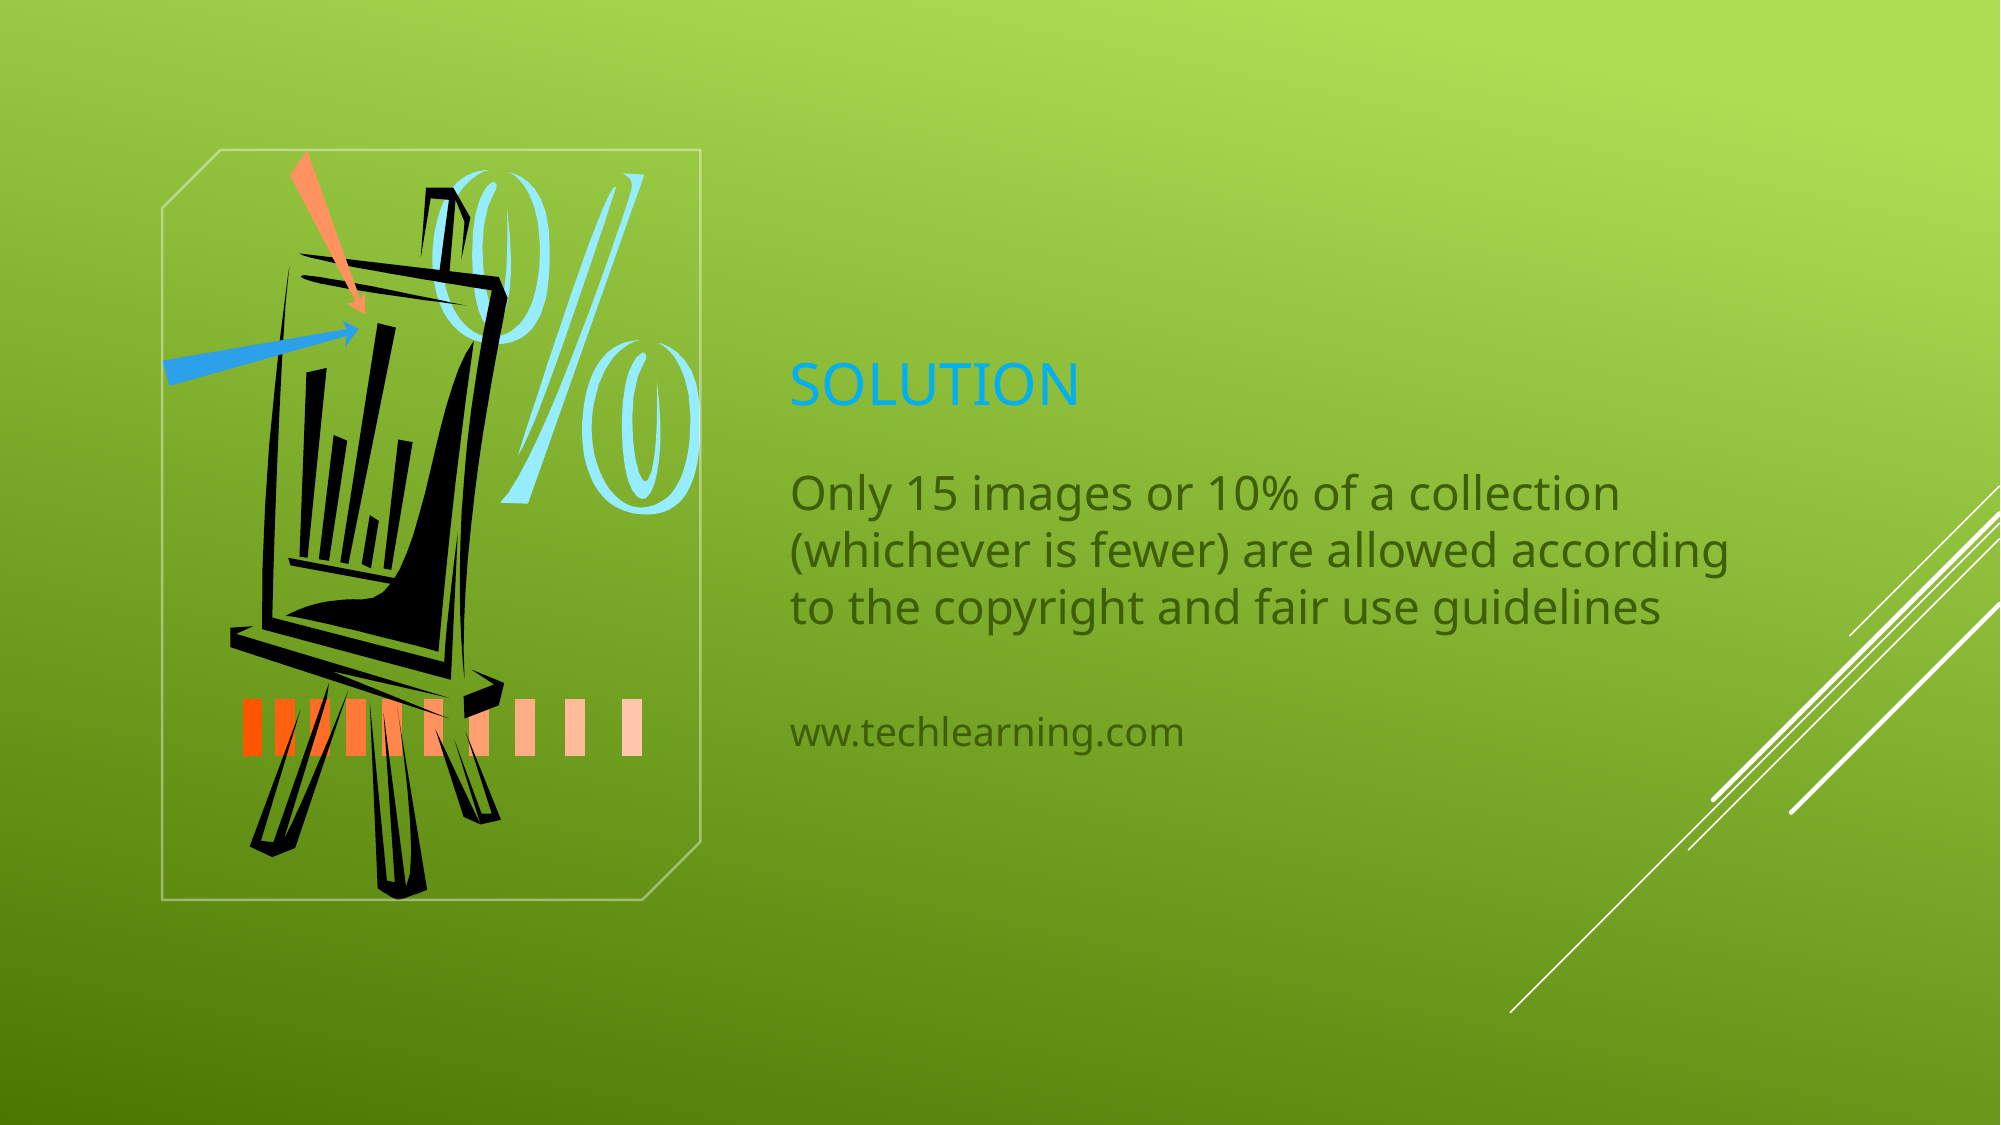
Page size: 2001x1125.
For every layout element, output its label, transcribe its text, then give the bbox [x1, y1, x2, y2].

list Only 15 images or 10% of a collection (whichever is fewer) are allowed according to the copyright and fair use guidelines ww.techlearning.com [774, 455, 1763, 801]
title Solution [774, 237, 1763, 425]
picture [161, 149, 701, 901]
